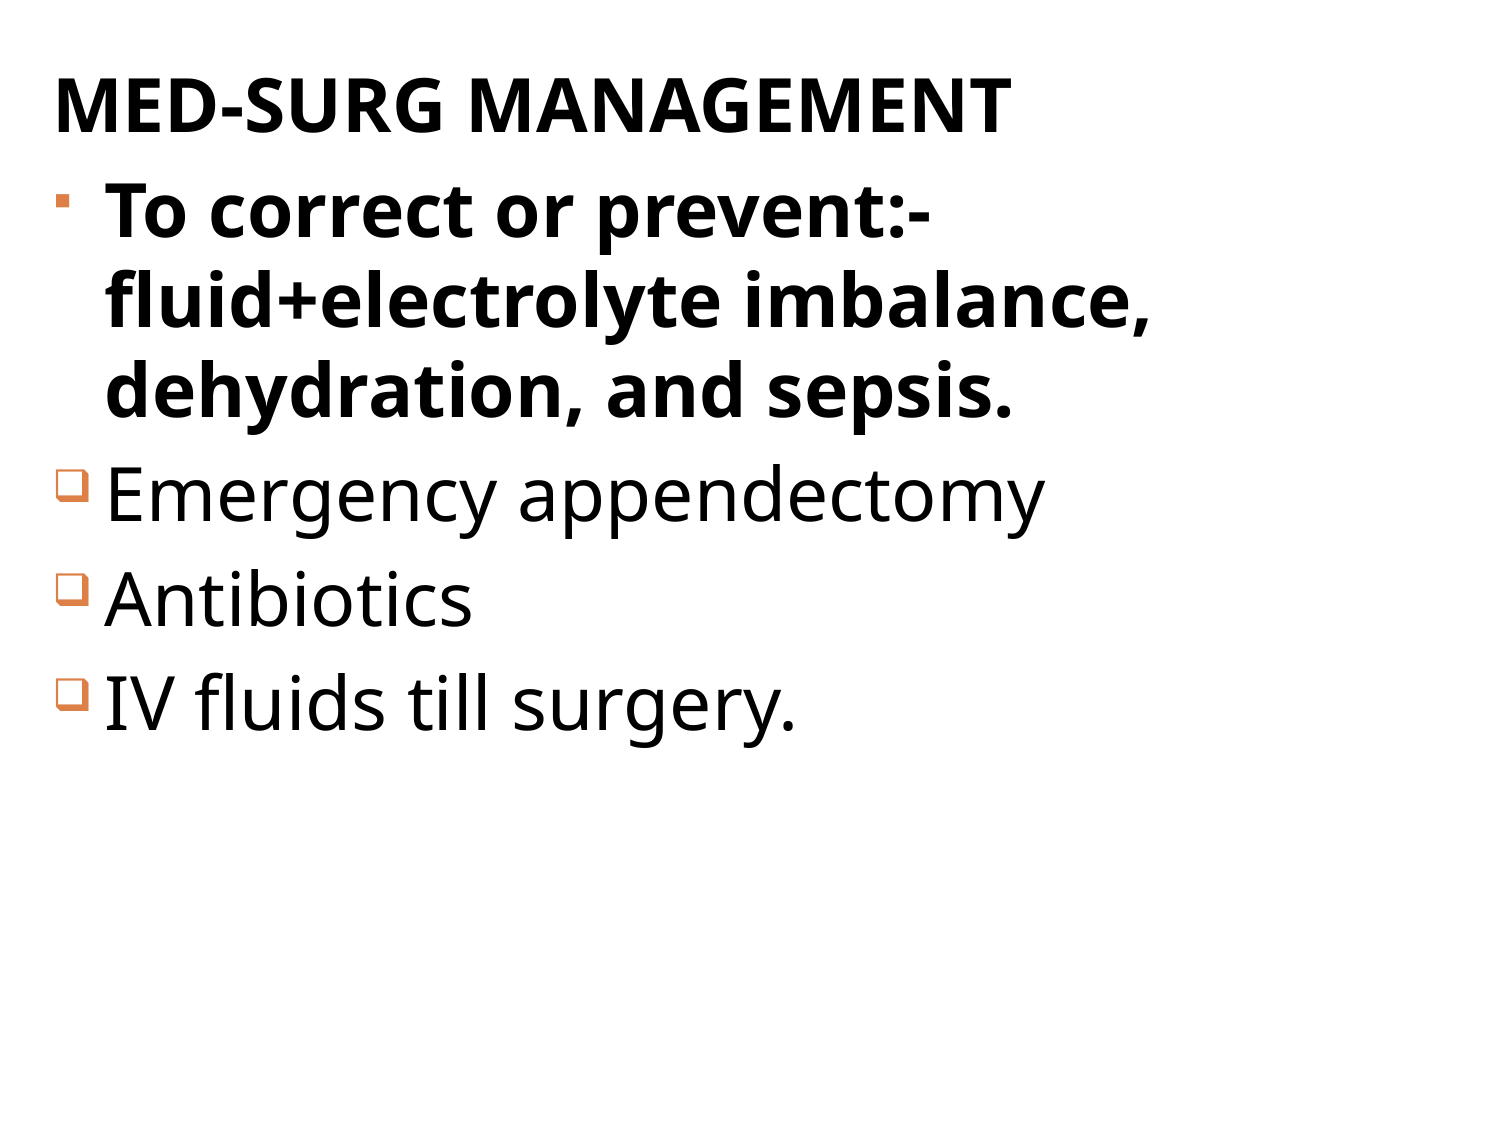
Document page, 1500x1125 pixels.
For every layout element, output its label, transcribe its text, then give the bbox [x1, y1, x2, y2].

list MED-SURG MANAGEMENT To correct or prevent:- fluid+electrolyte imbalance, dehydration, and sepsis. Emergency appendectomy Antibiotics IV fluids till surgery. [37, 50, 1475, 963]
